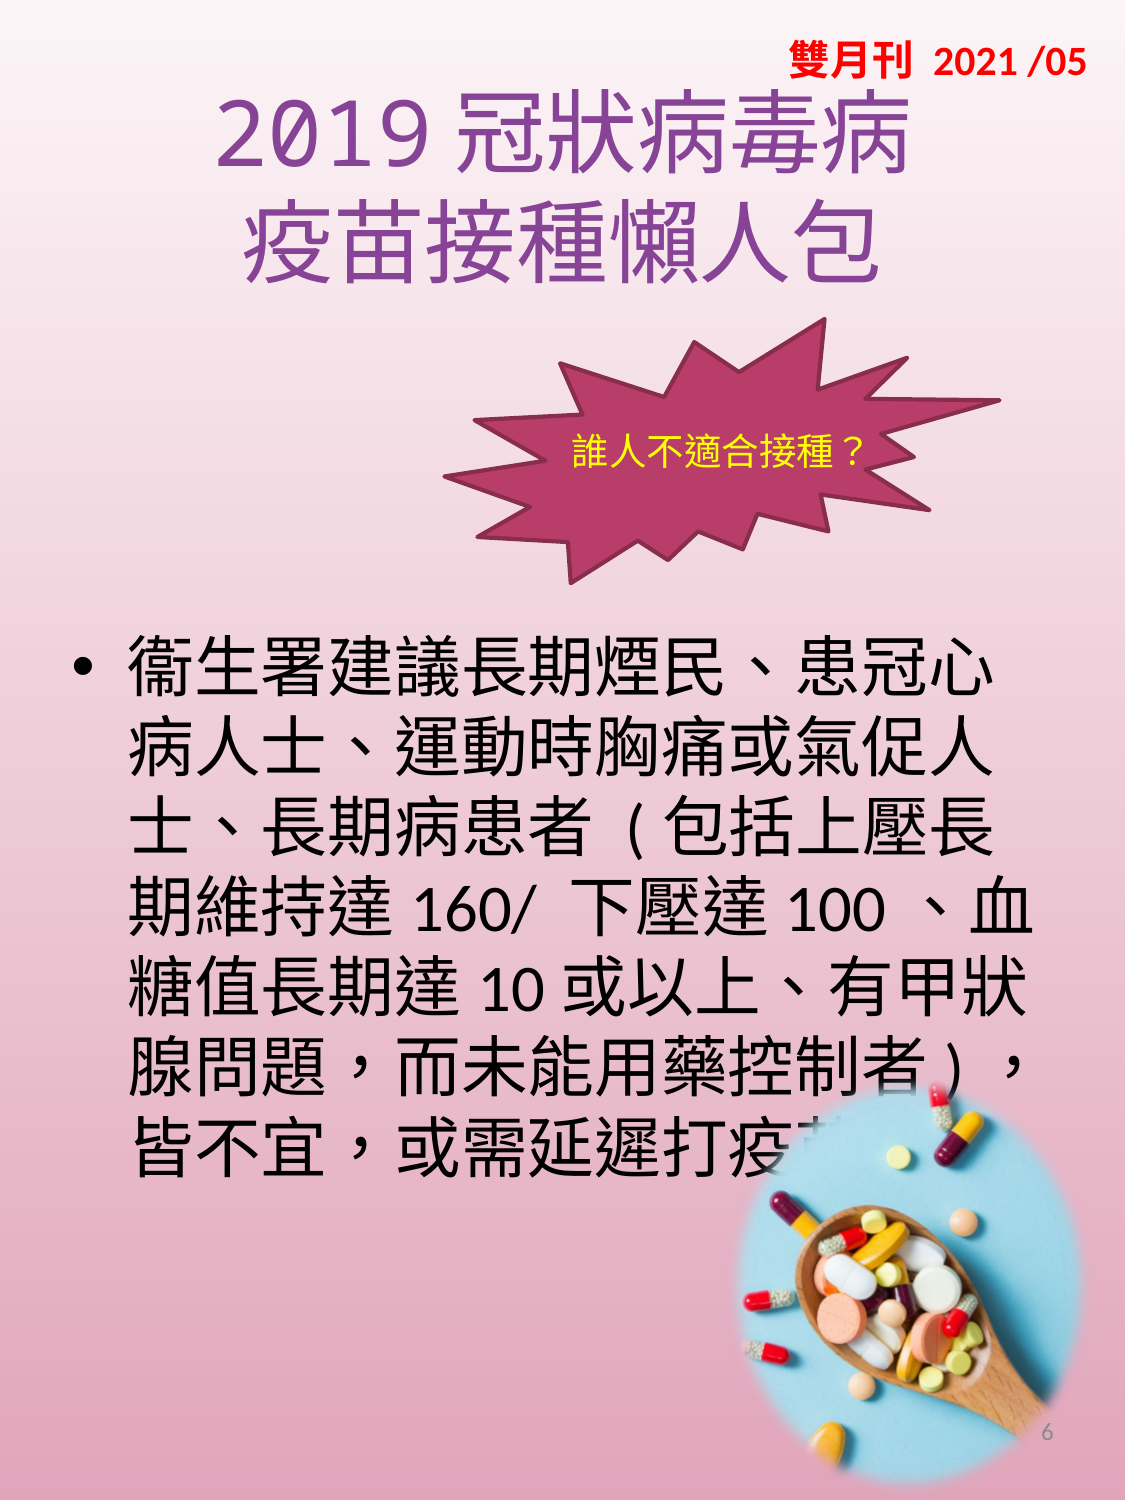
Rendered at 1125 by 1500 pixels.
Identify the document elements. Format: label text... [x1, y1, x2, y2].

text_box [442, 317, 1002, 586]
text_box 誰人不適合接種？ [557, 420, 887, 481]
text_box 雙月刊 2021 /05 [772, 26, 1103, 91]
picture [721, 1071, 1099, 1500]
title 2019冠狀病毒病 疫苗接種懶人包 [56, 60, 1069, 310]
list 衞生署建議長期煙民、患冠心病人士、運動時胸痛或氣促人士、長期病患者 (包括上壓長期維持達160/ 下壓達100、血糖值長期達10或以上、有甲狀腺問題，而未能用藥控制者)，皆不宜，或需延遲打疫苗。 [56, 617, 1069, 1290]
